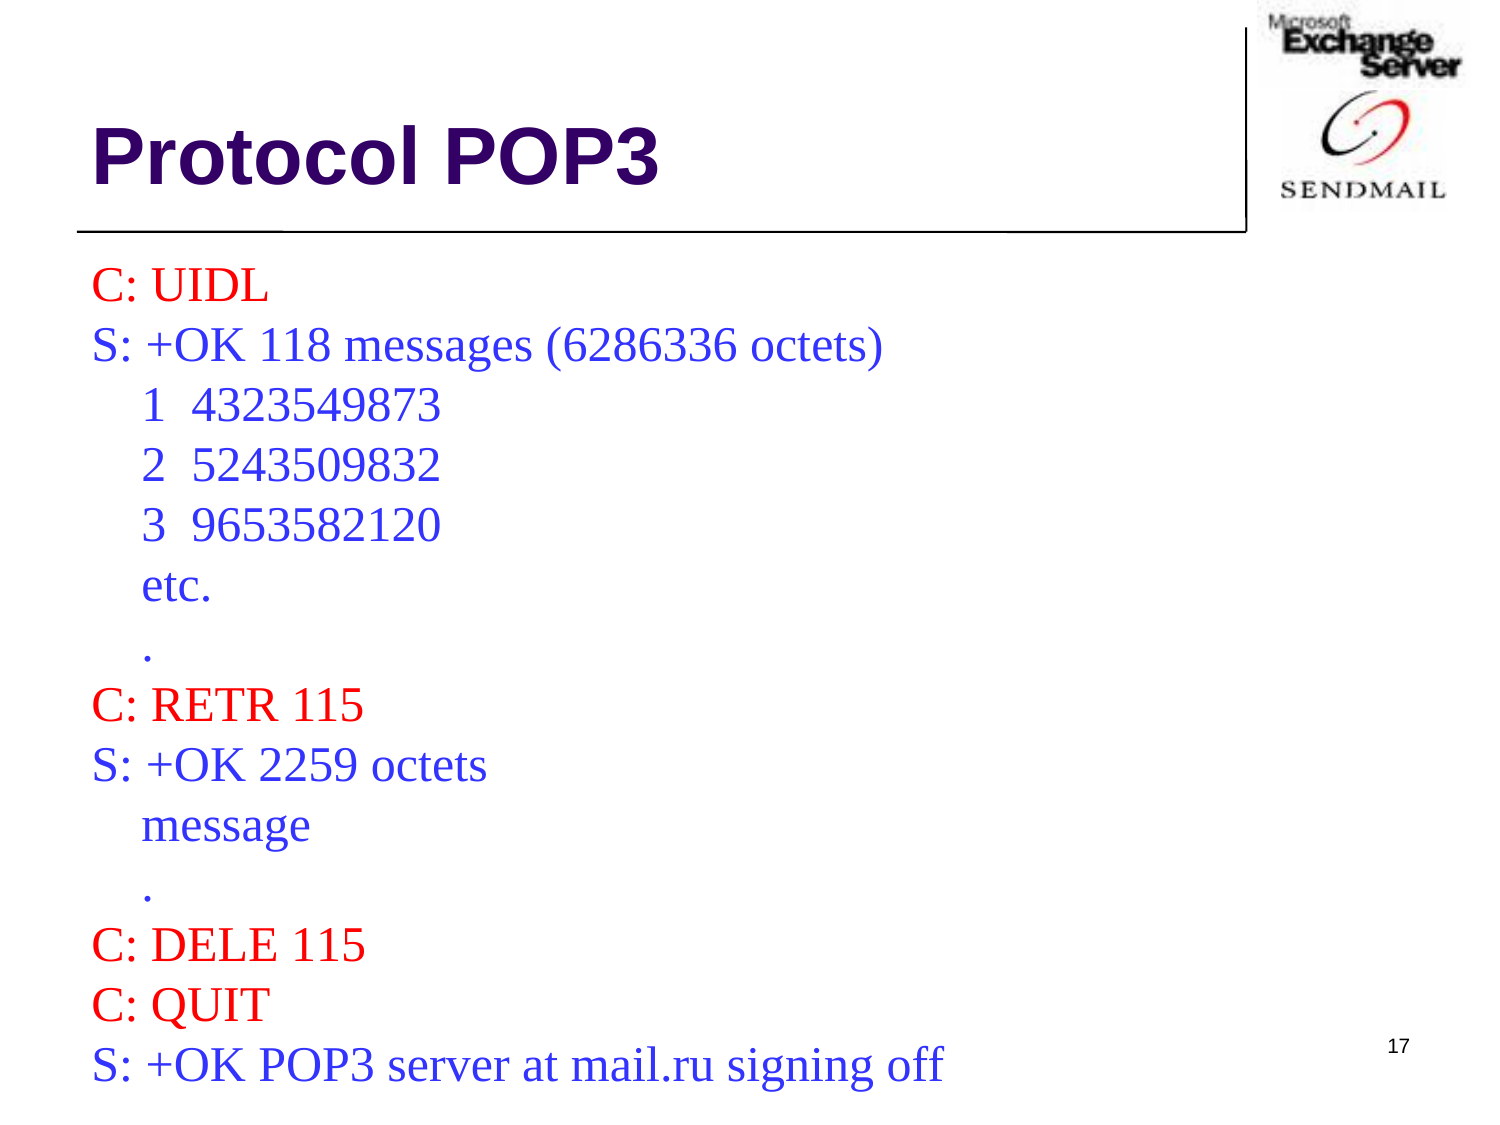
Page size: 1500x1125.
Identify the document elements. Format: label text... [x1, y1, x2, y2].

text_box Protocol POP3 [76, 19, 1247, 208]
text_box C: UIDL S: +OK 118 messages (6286336 octets) 1 4323549873 2 5243509832 3 9653582120 etc. . C: RETR 115 S: +OK 2259 octets message . C: DELE 115 C: QUIT S: +OK POP3 server at mail.ru signing off [76, 243, 1117, 1099]
picture [1257, 0, 1471, 88]
text_box 17 [1074, 1024, 1425, 1100]
picture [1281, 90, 1447, 212]
